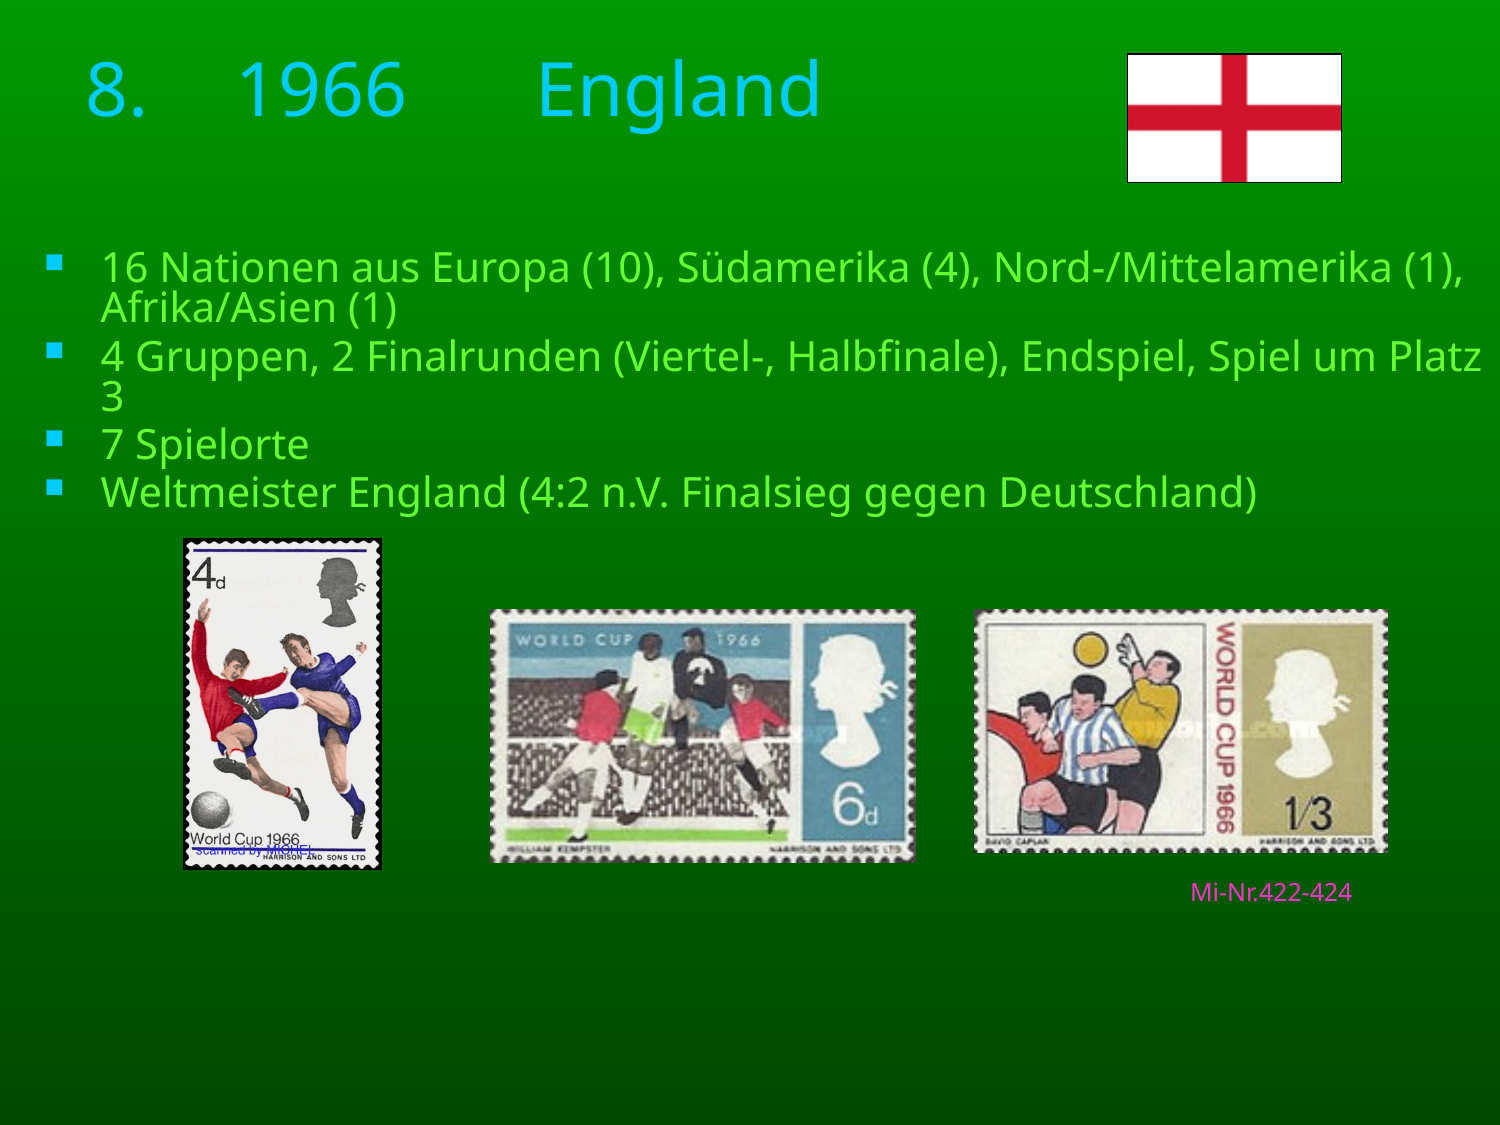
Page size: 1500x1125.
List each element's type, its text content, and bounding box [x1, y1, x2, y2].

picture [1127, 54, 1341, 183]
picture [974, 609, 1388, 854]
picture [182, 538, 383, 870]
text_box Mi-Nr.422-424 [1175, 869, 1376, 915]
title 8. 1966 England [70, 0, 1500, 173]
picture [489, 609, 916, 863]
list 16 Nationen aus Europa (10), Südamerika (4), Nord-/Mittelamerika (1), Afrika/Asien (1) 4 Gruppen, 2 Finalrunden (Viertel-, Halbfinale), Endspiel, Spiel um Platz 3 7 Spielorte Weltmeister England (4:2 n.V. Finalsieg gegen Deutschland) [29, 243, 1500, 433]
